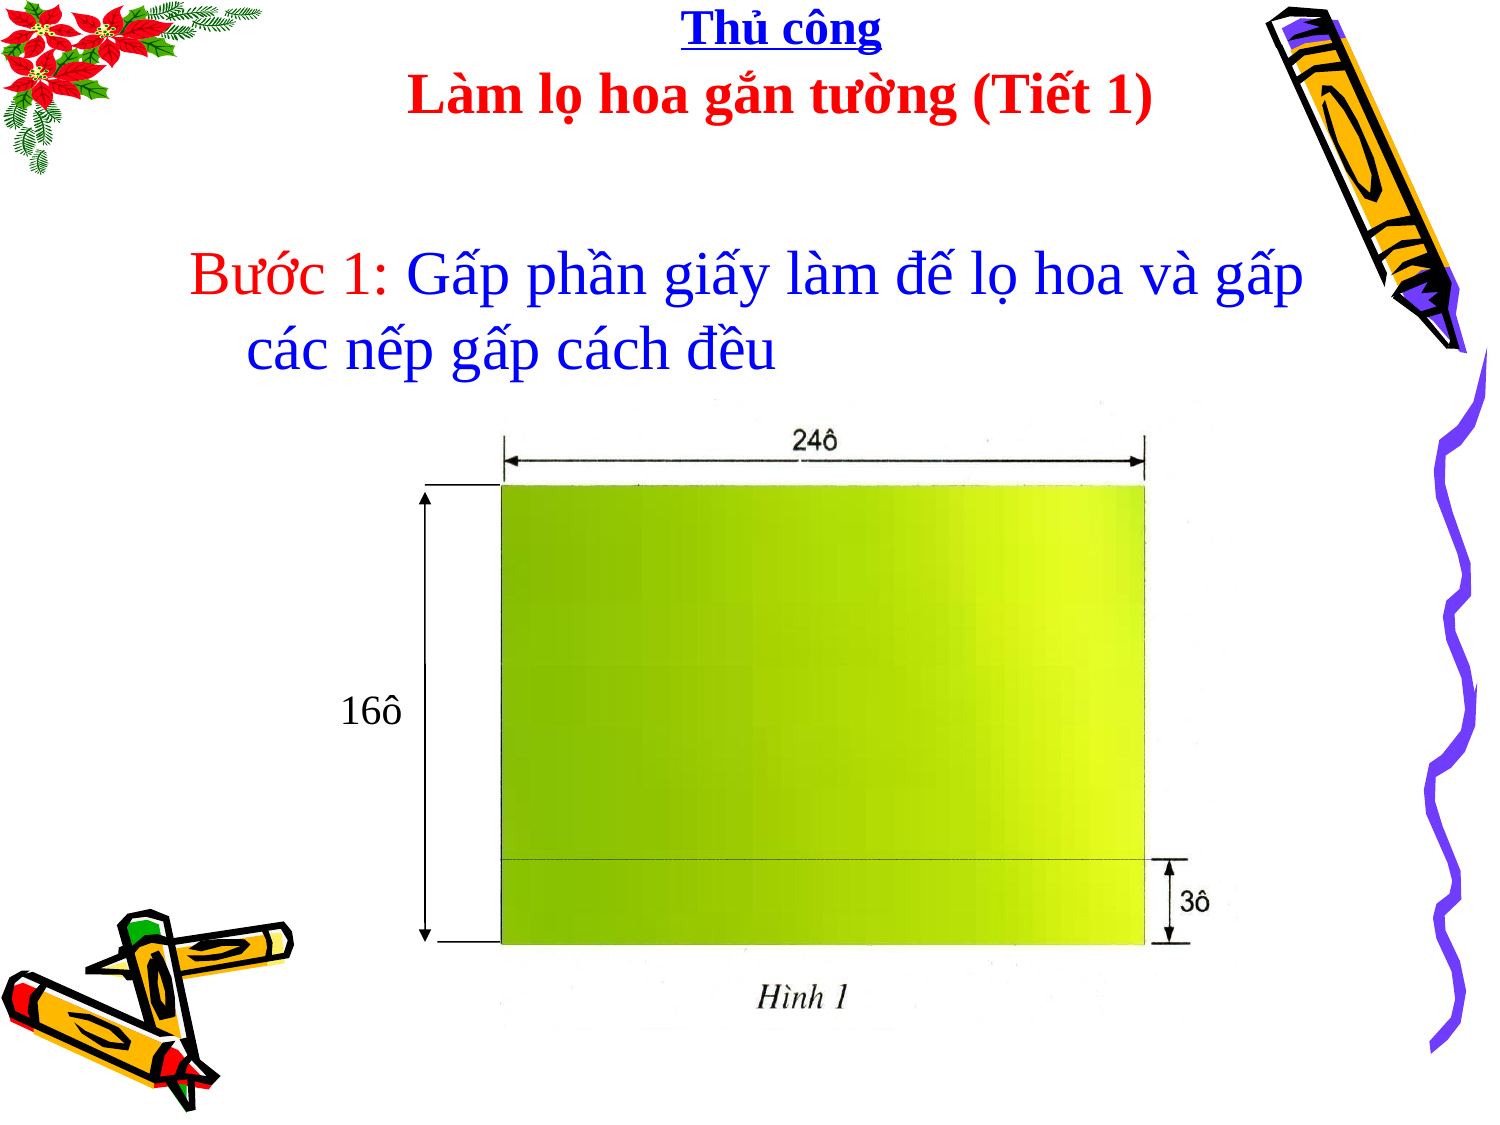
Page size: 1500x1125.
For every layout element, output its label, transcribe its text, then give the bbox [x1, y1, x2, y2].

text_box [324, 399, 1238, 1030]
list Bước 1: Gấp phần giấy làm đế lọ hoa và gấp các nếp gấp cách đều [174, 224, 1338, 388]
picture [0, 0, 263, 176]
text_box Thủ công Làm lọ hoa gắn tường (Tiết 1) [263, 0, 1313, 133]
